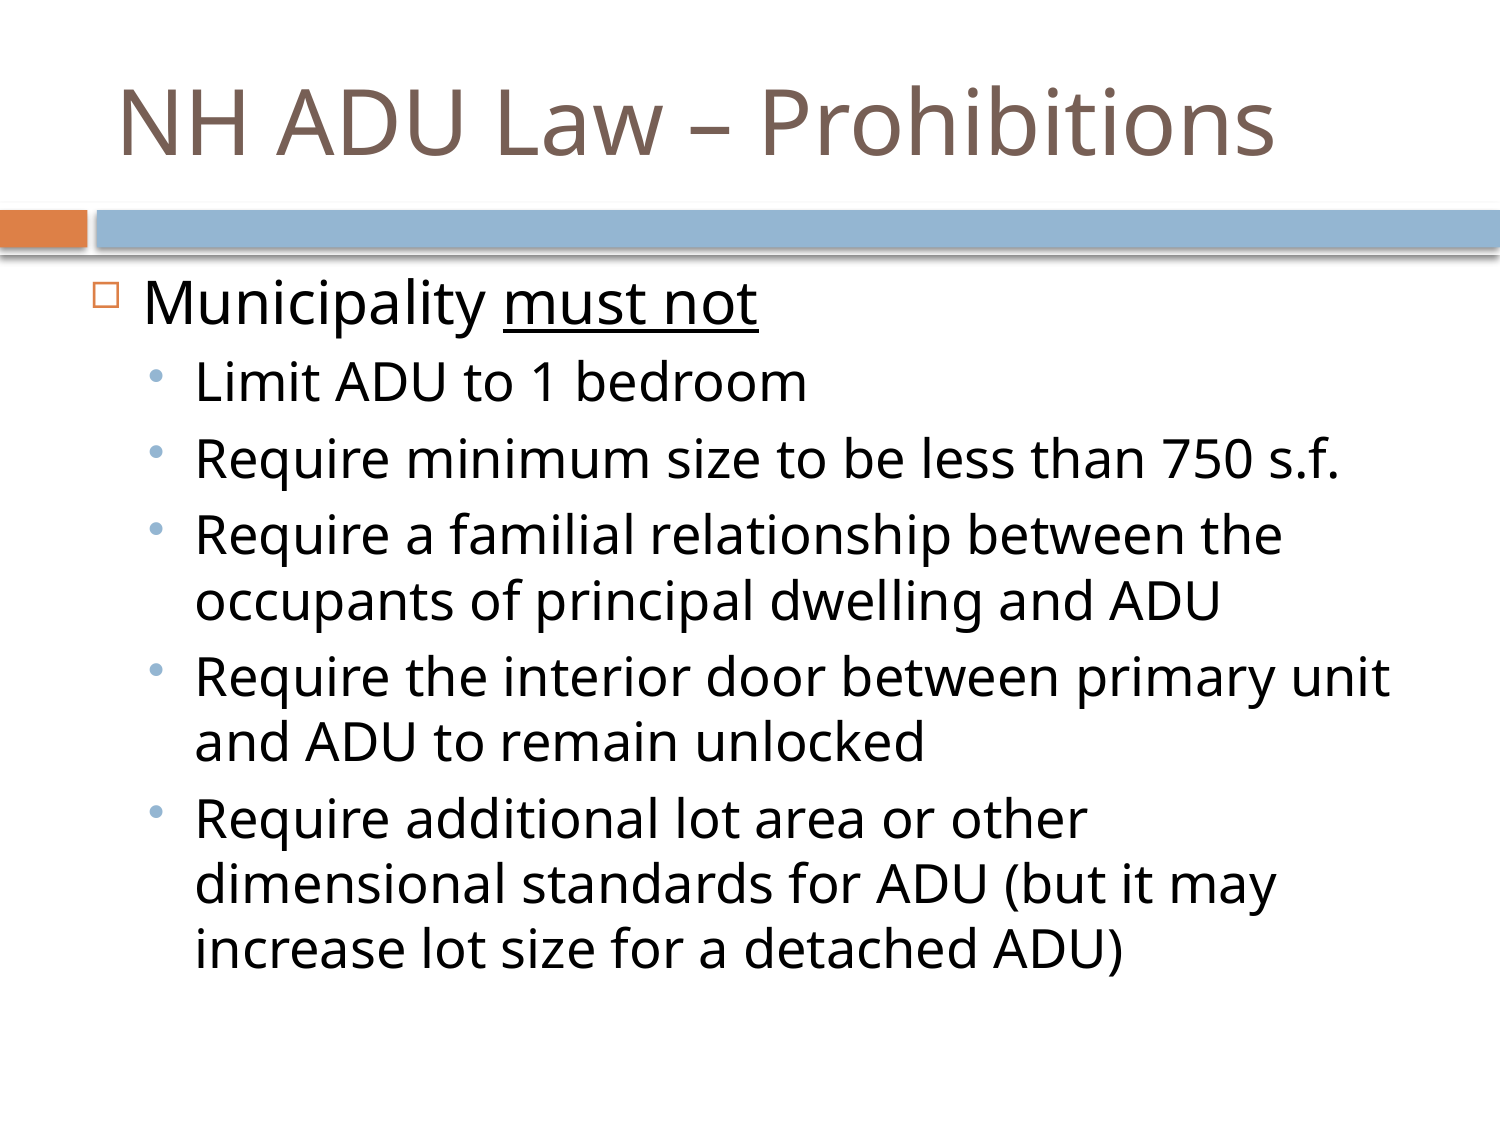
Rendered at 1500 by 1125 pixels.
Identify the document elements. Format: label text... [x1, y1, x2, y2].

title NH ADU Law – Prohibitions [100, 37, 1438, 200]
list Municipality must not Limit ADU to 1 bedroom Require minimum size to be less than 750 s.f. Require a familial relationship between the occupants of principal dwelling and ADU Require the interior door between primary unit and ADU to remain unlocked Require additional lot area or other dimensional standards for ADU (but it may increase lot size for a detached ADU) [75, 256, 1425, 1082]
